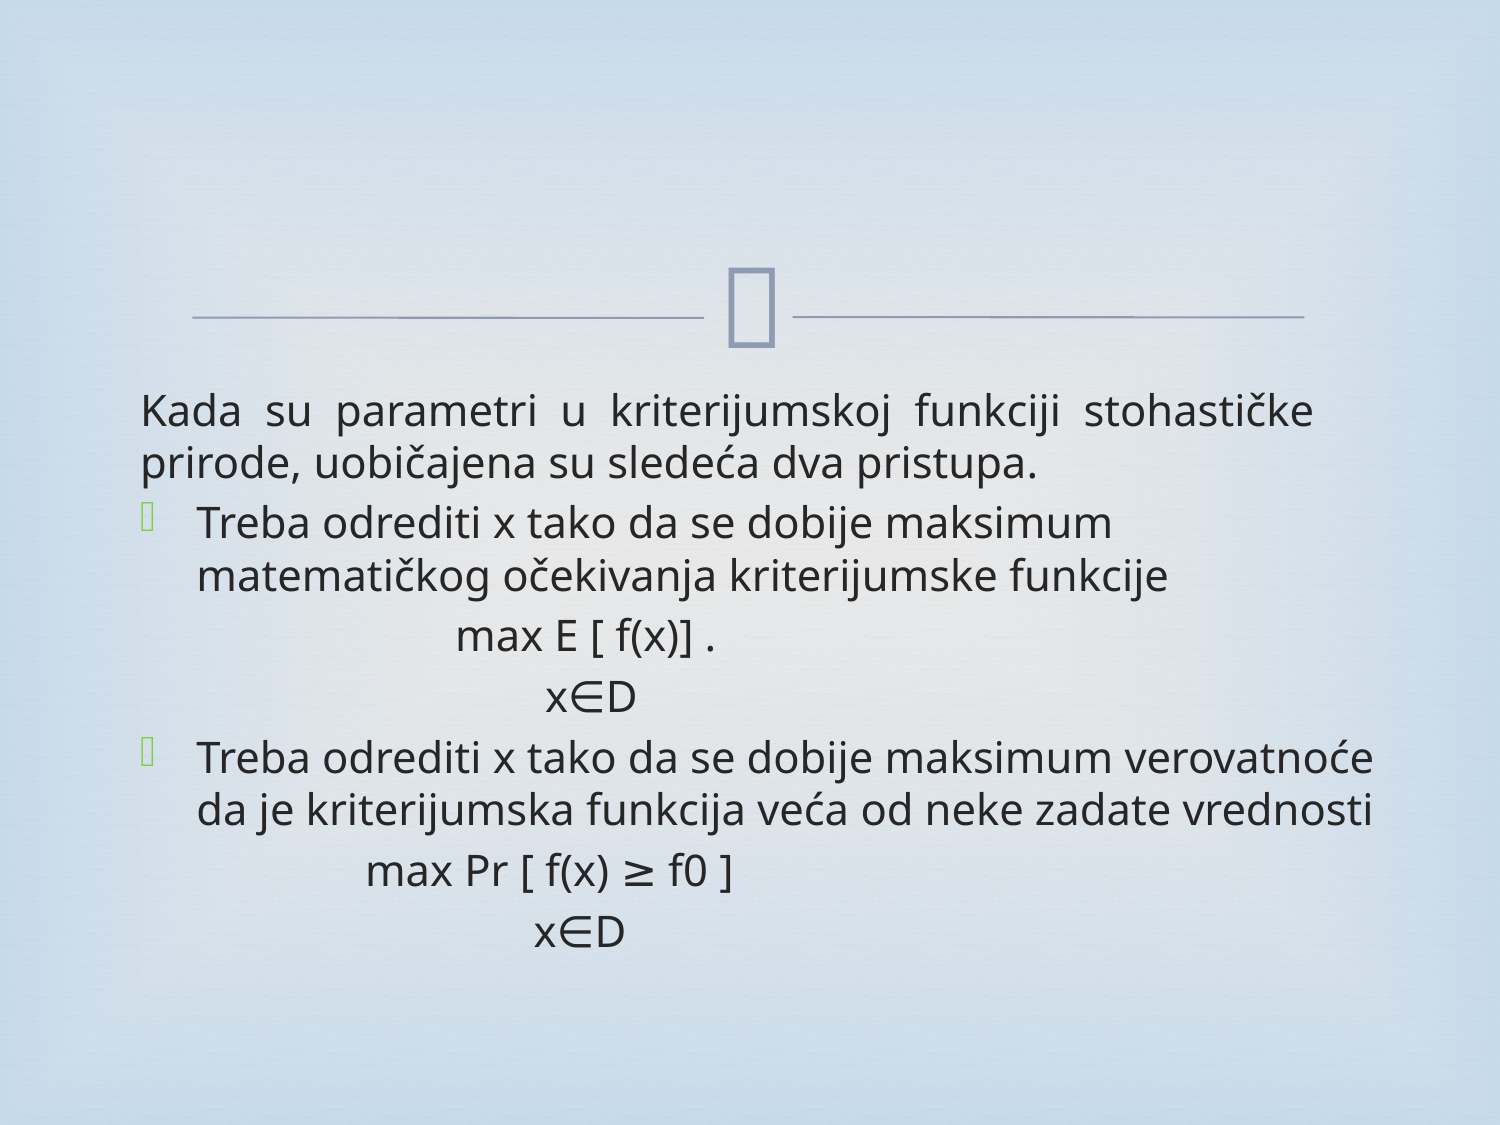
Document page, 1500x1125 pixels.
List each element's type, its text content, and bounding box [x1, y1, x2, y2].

list Kada su parametri u kriterijumskoj funkciji stohastičke prirode, uobičajena su sledeća dva pristupa. Treba odrediti x tako da se dobije maksimum matematičkog očekivanja kriterijumske funkcije max E [ f(x)] . x∈D Treba odrediti x tako da se dobije maksimum verovatnoće da je kriterijumska funkcija veća od neke zadate vrednosti max Pr [ f(x) ≥ f0 ] x∈D [125, 375, 1396, 1012]
